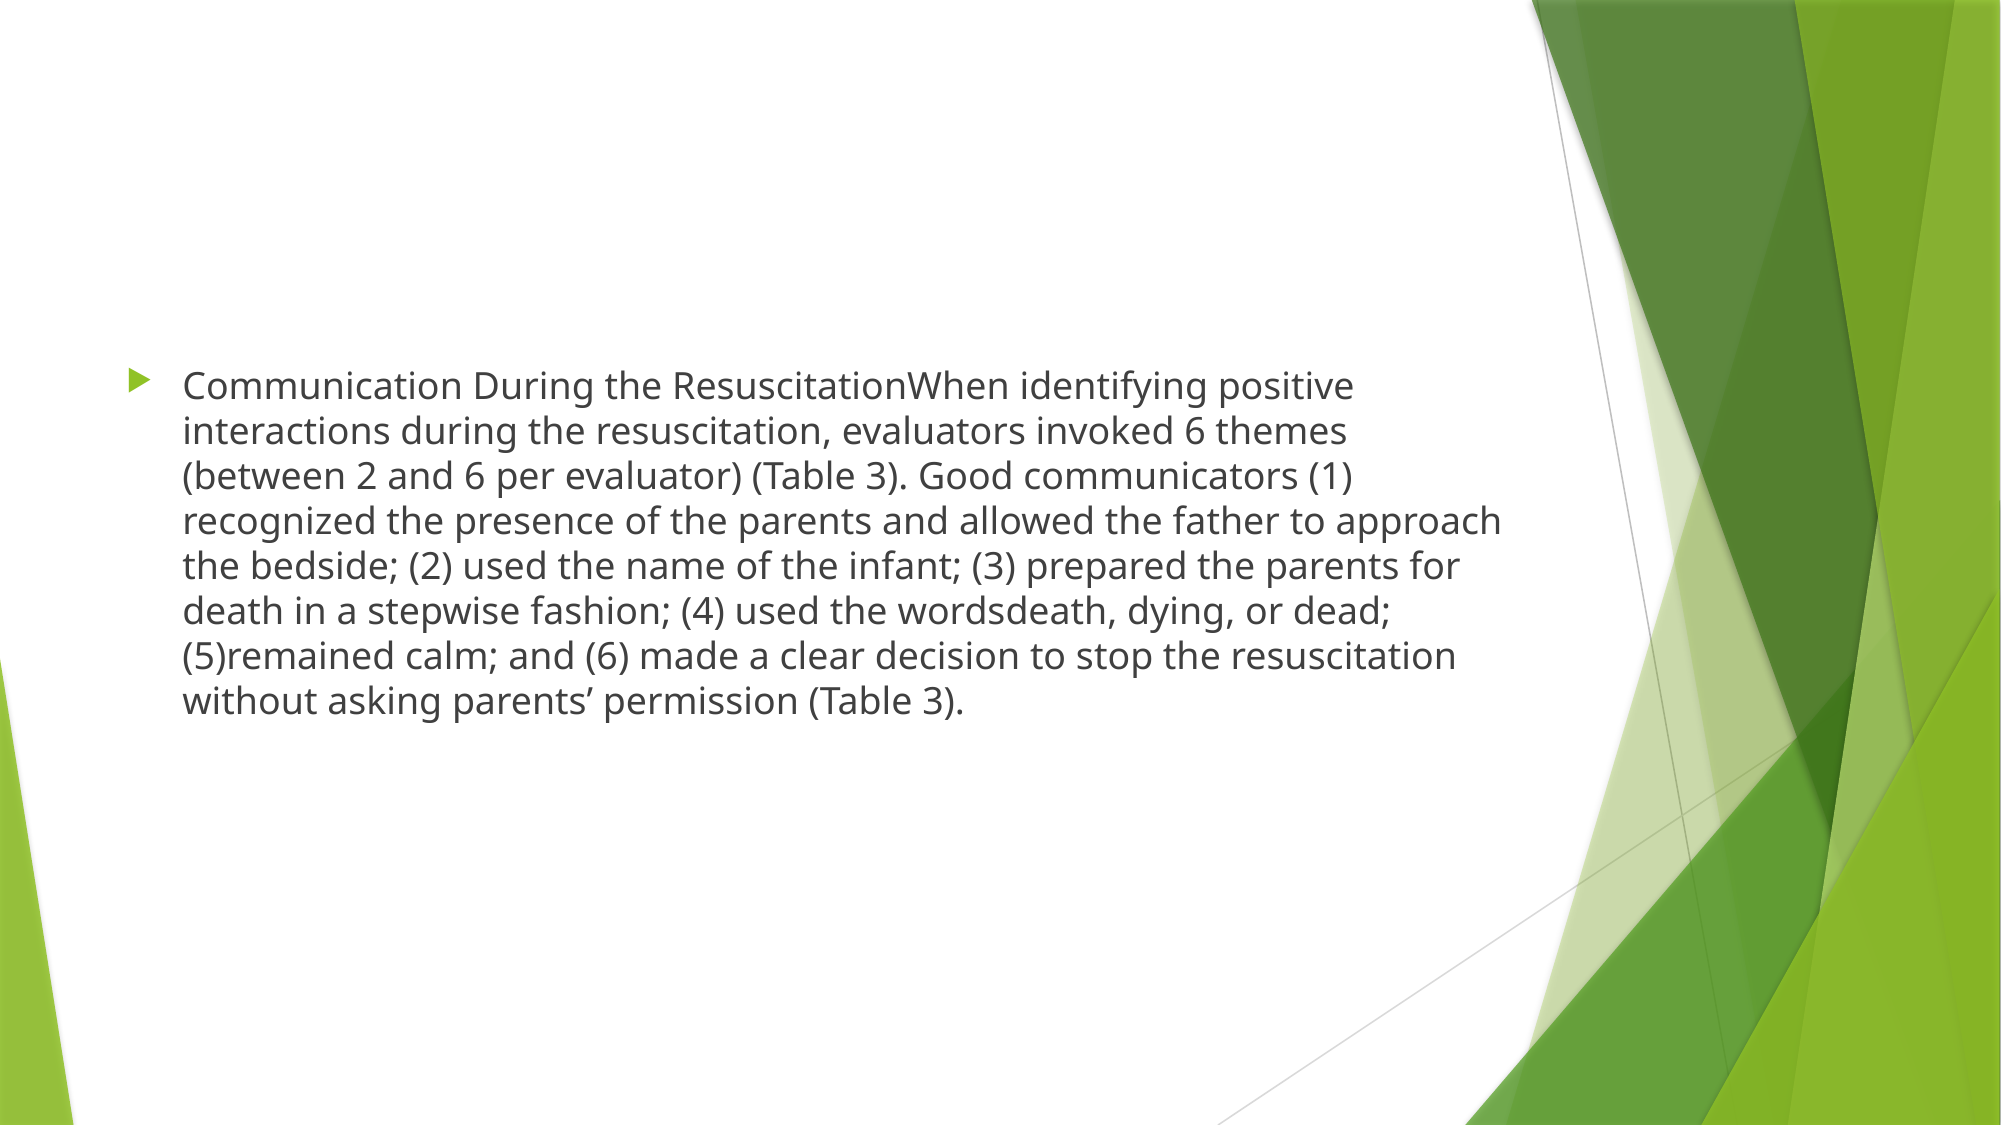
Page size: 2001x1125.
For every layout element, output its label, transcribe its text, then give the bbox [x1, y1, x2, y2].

list Communication During the ResuscitationWhen identifying positive interactions during the resuscitation, evaluators invoked 6 themes (between 2 and 6 per evaluator) (Table 3). Good communicators (1) recognized the presence of the parents and allowed the father to approach the bedside; (2) used the name of the infant; (3) prepared the parents for death in a stepwise fashion; (4) used the wordsdeath, dying, or dead; (5)remained calm; and (6) made a clear decision to stop the resuscitation without asking parents’ permission (Table 3). [111, 354, 1522, 992]
